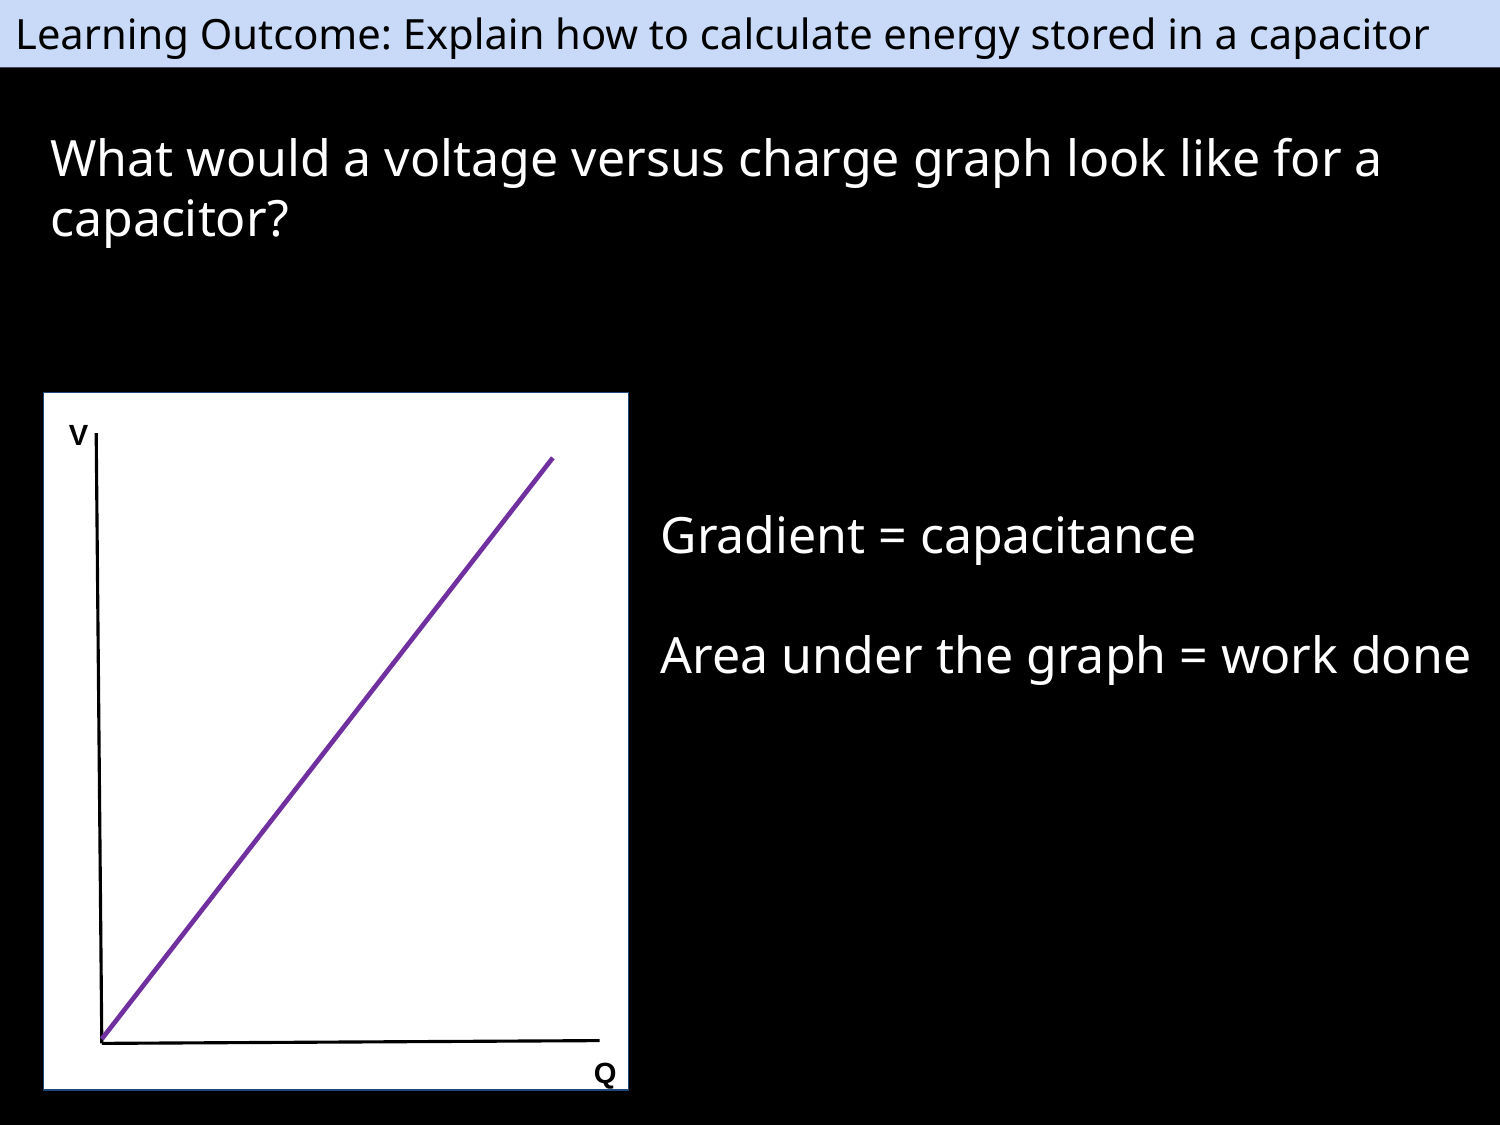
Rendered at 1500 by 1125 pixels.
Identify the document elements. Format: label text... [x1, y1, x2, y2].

text_box Gradient = capacitance Area under the graph = work done [645, 495, 1500, 1055]
text_box Q [579, 1039, 644, 1096]
text_box [43, 392, 629, 1090]
text_box What would a voltage versus charge graph look like for a capacitor? [35, 118, 1465, 415]
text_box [95, 432, 103, 1044]
text_box V [54, 401, 119, 458]
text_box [558, 1040, 600, 1044]
text_box Learning Outcome: Explain how to calculate energy stored in a capacitor [0, 0, 1500, 68]
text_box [101, 457, 554, 1040]
